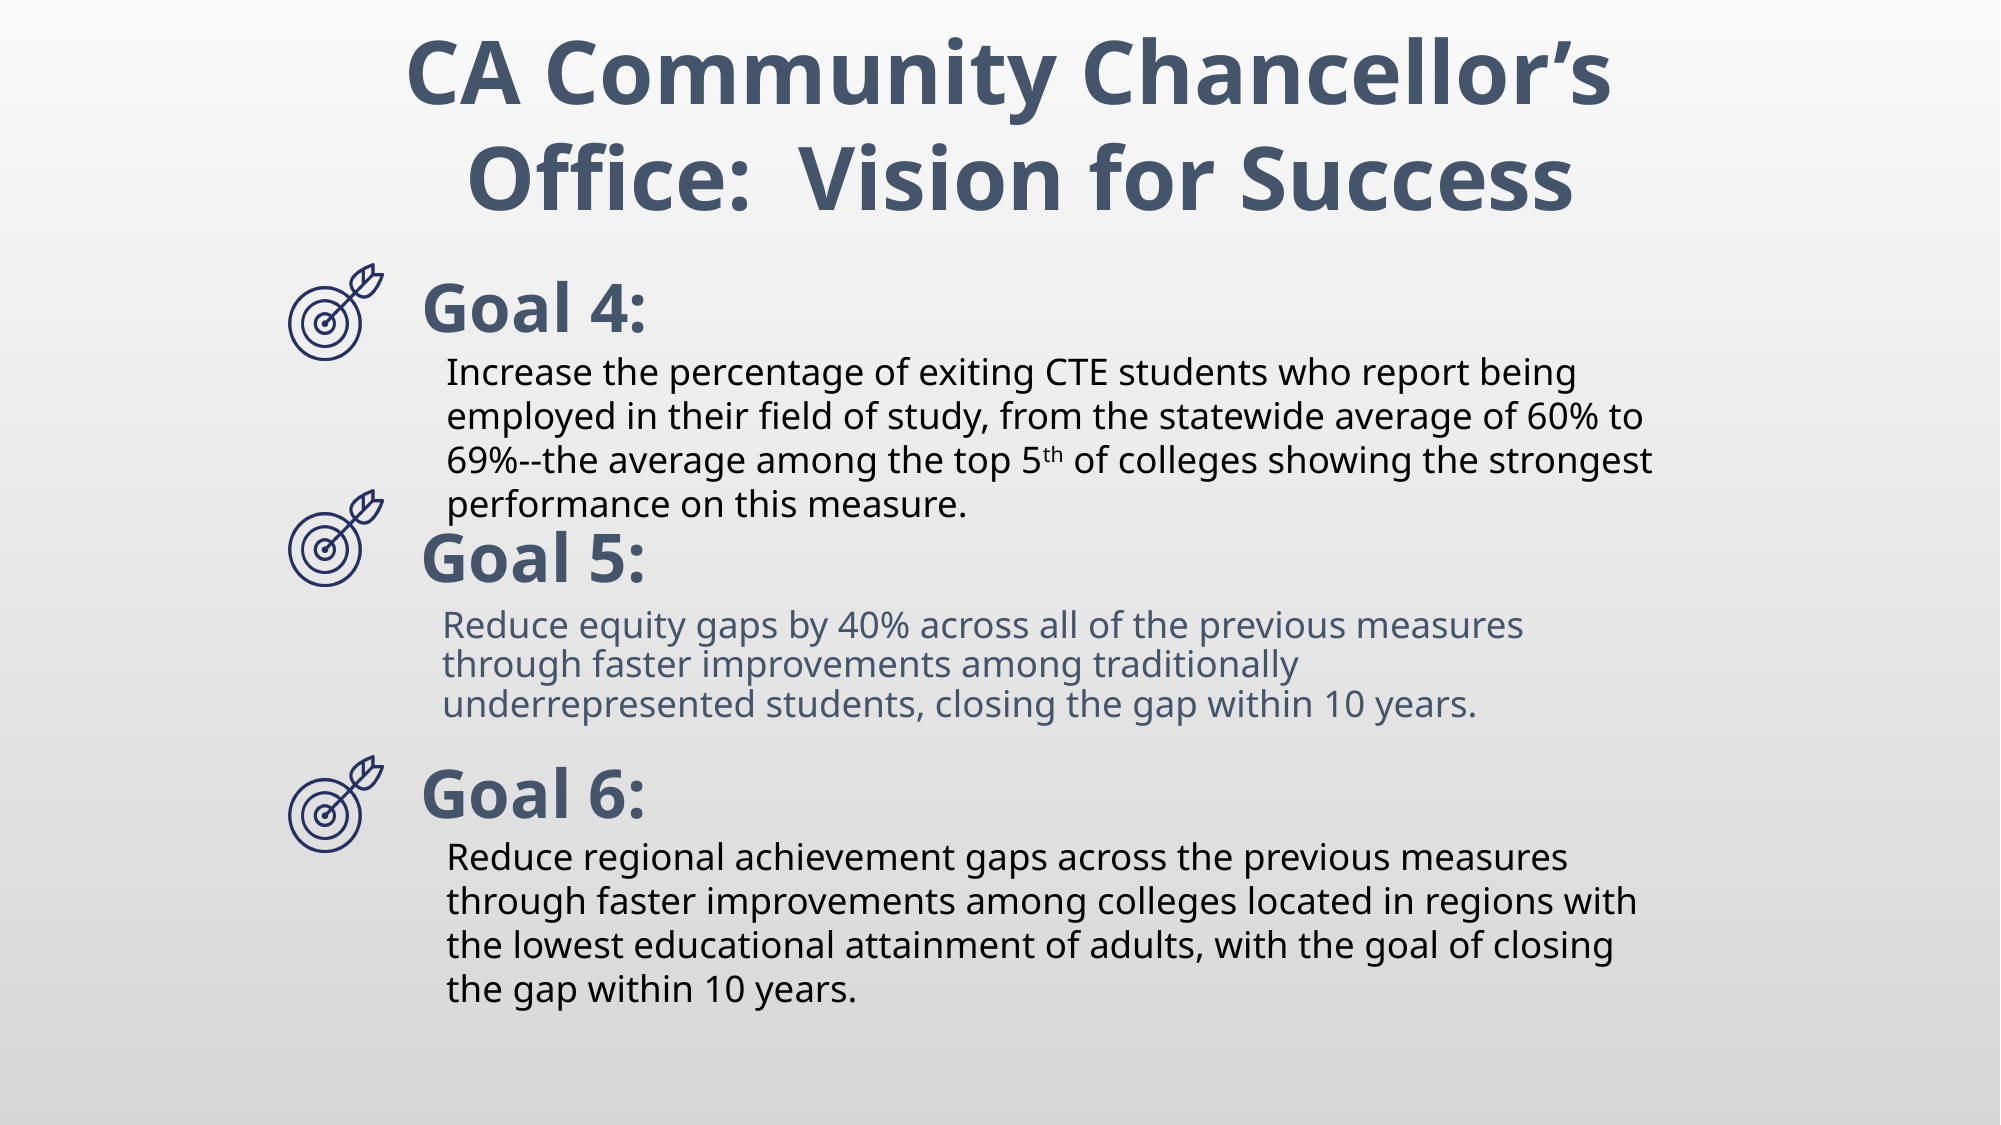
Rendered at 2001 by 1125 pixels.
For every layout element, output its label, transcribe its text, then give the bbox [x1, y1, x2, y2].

text_box CA Community Chancellor’s Office: Vision for Success [389, 9, 1653, 235]
picture [288, 755, 385, 853]
picture [288, 263, 385, 361]
text_box Reduce regional achievement gaps across the previous measures through faster improvements among colleges located in regions with the lowest educational attainment of adults, with the goal of closing the gap within 10 years. [431, 826, 1673, 1062]
text_box Increase the percentage of exiting CTE students who report being employed in their field of study, from the statewide average of 60% to 69%--the average among the top 5th of colleges showing the strongest performance on this measure. [431, 341, 1685, 533]
text_box Goal 6: [409, 720, 1185, 873]
title Goal 4: [406, 234, 1182, 388]
text_box Goal 5: [409, 484, 1185, 637]
text_box Reduce equity gaps by 40% across all of the previous measures through faster improvements among traditionally underrepresented students, closing the gap within 10 years. [431, 601, 1616, 713]
picture [288, 489, 385, 587]
